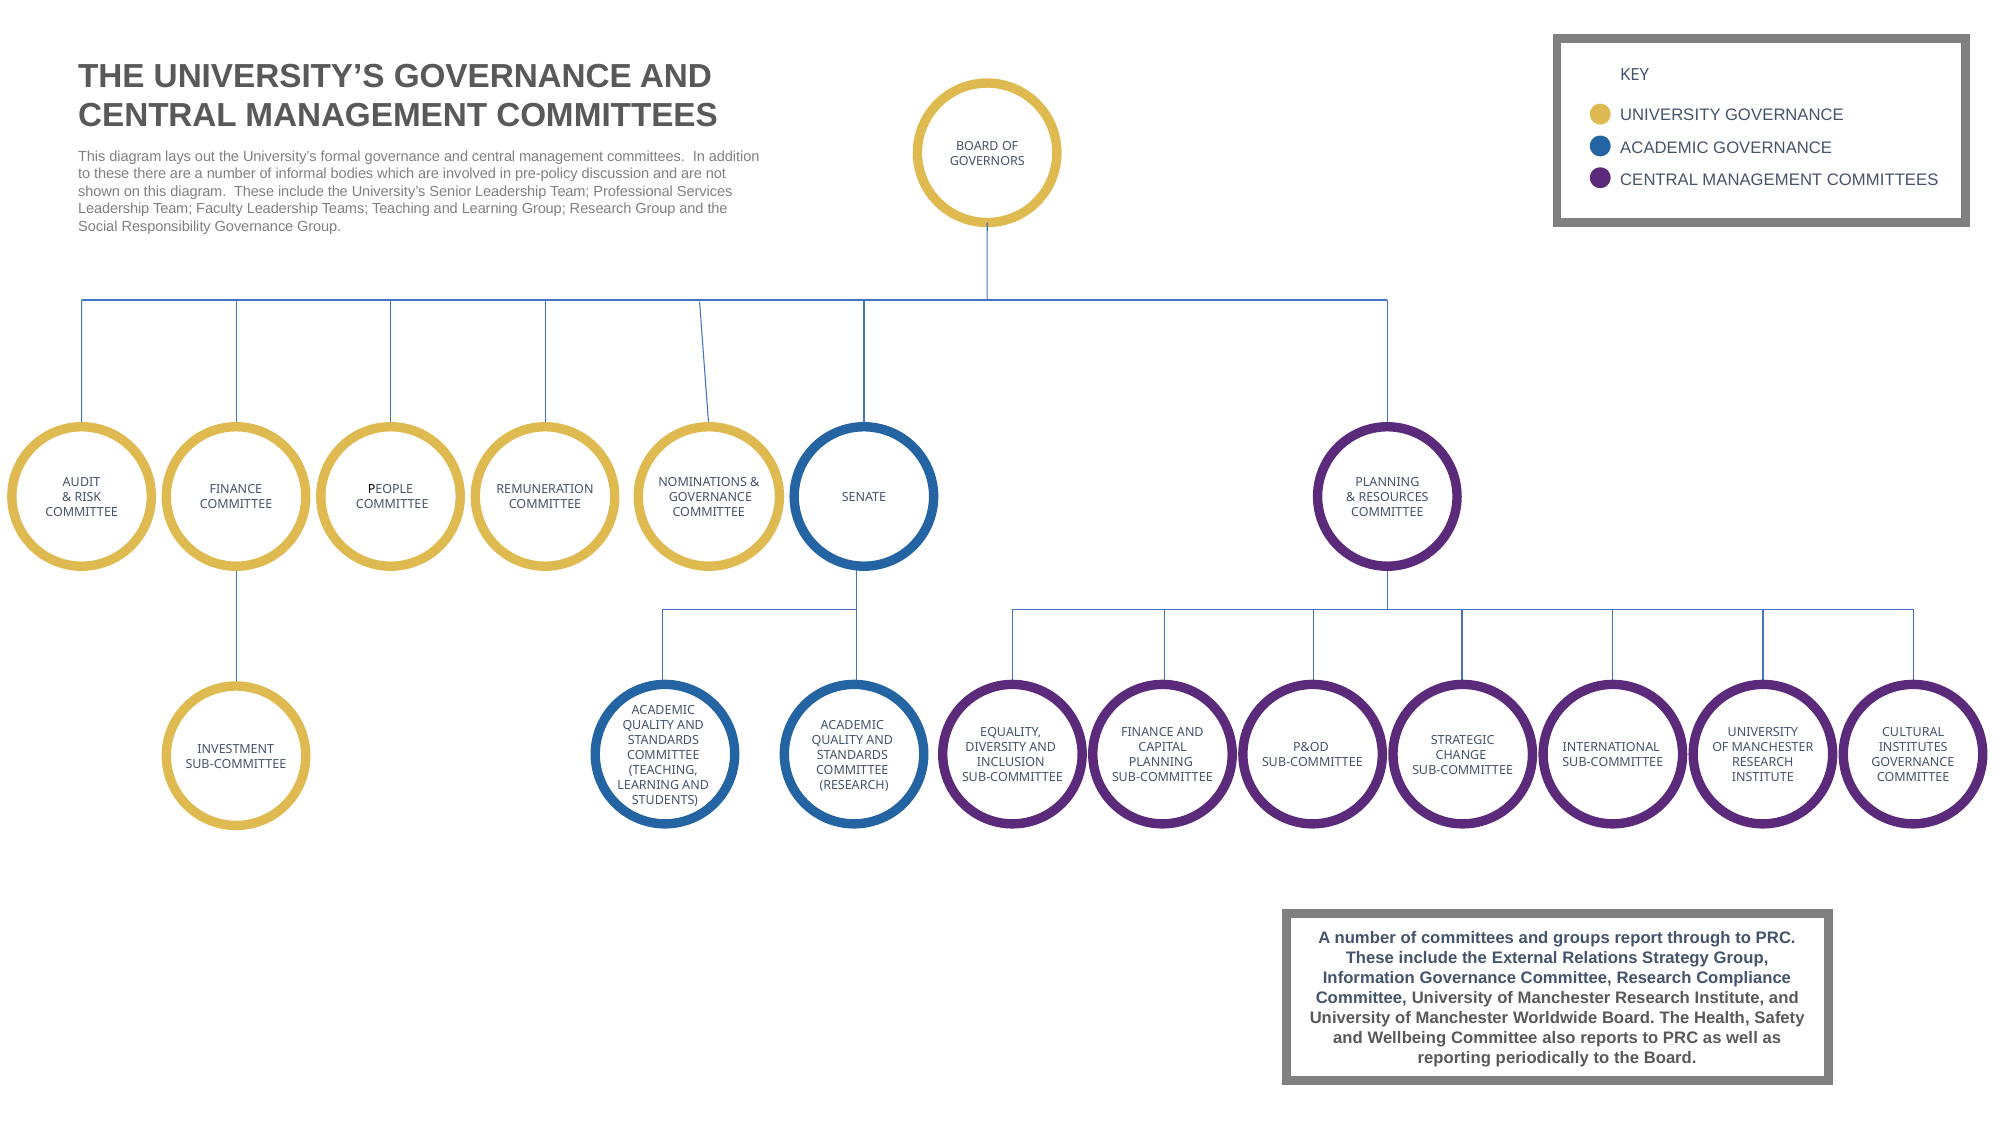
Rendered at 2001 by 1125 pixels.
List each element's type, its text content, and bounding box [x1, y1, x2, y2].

text_box INTERNATIONAL SUB-COMMITTEE [1542, 683, 1684, 825]
text_box CULTURAL INSTITUTES GOVERNANCE COMMITTEE [1842, 683, 1984, 825]
text_box THE UNIVERSITY’S GOVERNANCE AND CENTRAL MANAGEMENT COMMITTEES [63, 46, 787, 141]
text_box UNIVERSITY OF MANCHESTER RESEARCH INSTITUTE [1692, 683, 1834, 825]
text_box PLANNING & RESOURCES COMMITTEE [1316, 425, 1459, 568]
text_box SENATE [793, 425, 935, 568]
text_box AUDIT & RISK COMMITTEE [10, 425, 153, 568]
text_box P&OD SUB-COMMITTEE [1241, 683, 1384, 825]
text_box This diagram lays out the University’s formal governance and central management committees. In addition to these there are a number of informal bodies which are involved in pre-policy discussion and are not shown on this diagram. These include the University’s Senior Leadership Team; Professional Services Leadership Team; Faculty Leadership Teams; Teaching and Learning Group; Research Group and the Social Responsibility Governance Group. [63, 139, 778, 259]
text_box A number of committees and groups report through to PRC. These include the External Relations Strategy Group, Information Governance Committee, Research Compliance Committee, University of Manchester Research Institute, and University of Manchester Worldwide Board. The Health, Safety and Wellbeing Committee also reports to PRC as well as reporting periodically to the Board. [1285, 912, 1830, 1082]
text_box REMUNERATION COMMITTEE [474, 425, 616, 568]
text_box INVESTMENT SUB-COMMITTEE [165, 684, 307, 827]
text_box PEOPLE COMMITTEE [319, 425, 462, 568]
text_box [914, 65, 1089, 240]
text_box FINANCE AND CAPITAL PLANNING SUB-COMMITTEE [1091, 683, 1234, 825]
text_box STRATEGIC CHANGE SUB-COMMITTEE [1391, 683, 1534, 825]
text_box EQUALITY, DIVERSITY AND INCLUSION SUB-COMMITTEE [941, 683, 1084, 825]
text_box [1556, 38, 1966, 223]
text_box ACADEMIC QUALITY AND STANDARDS COMMITTEE (TEACHING, LEARNING AND STUDENTS) [594, 683, 736, 825]
text_box ACADEMIC QUALITY AND STANDARDS COMMITTEE (RESEARCH) [783, 683, 925, 825]
text_box FINANCE COMMITTEE [165, 425, 307, 568]
text_box BOARD OF GOVERNORS [916, 81, 1058, 224]
text_box NOMINATIONS & GOVERNANCE COMMITTEE [637, 425, 781, 568]
